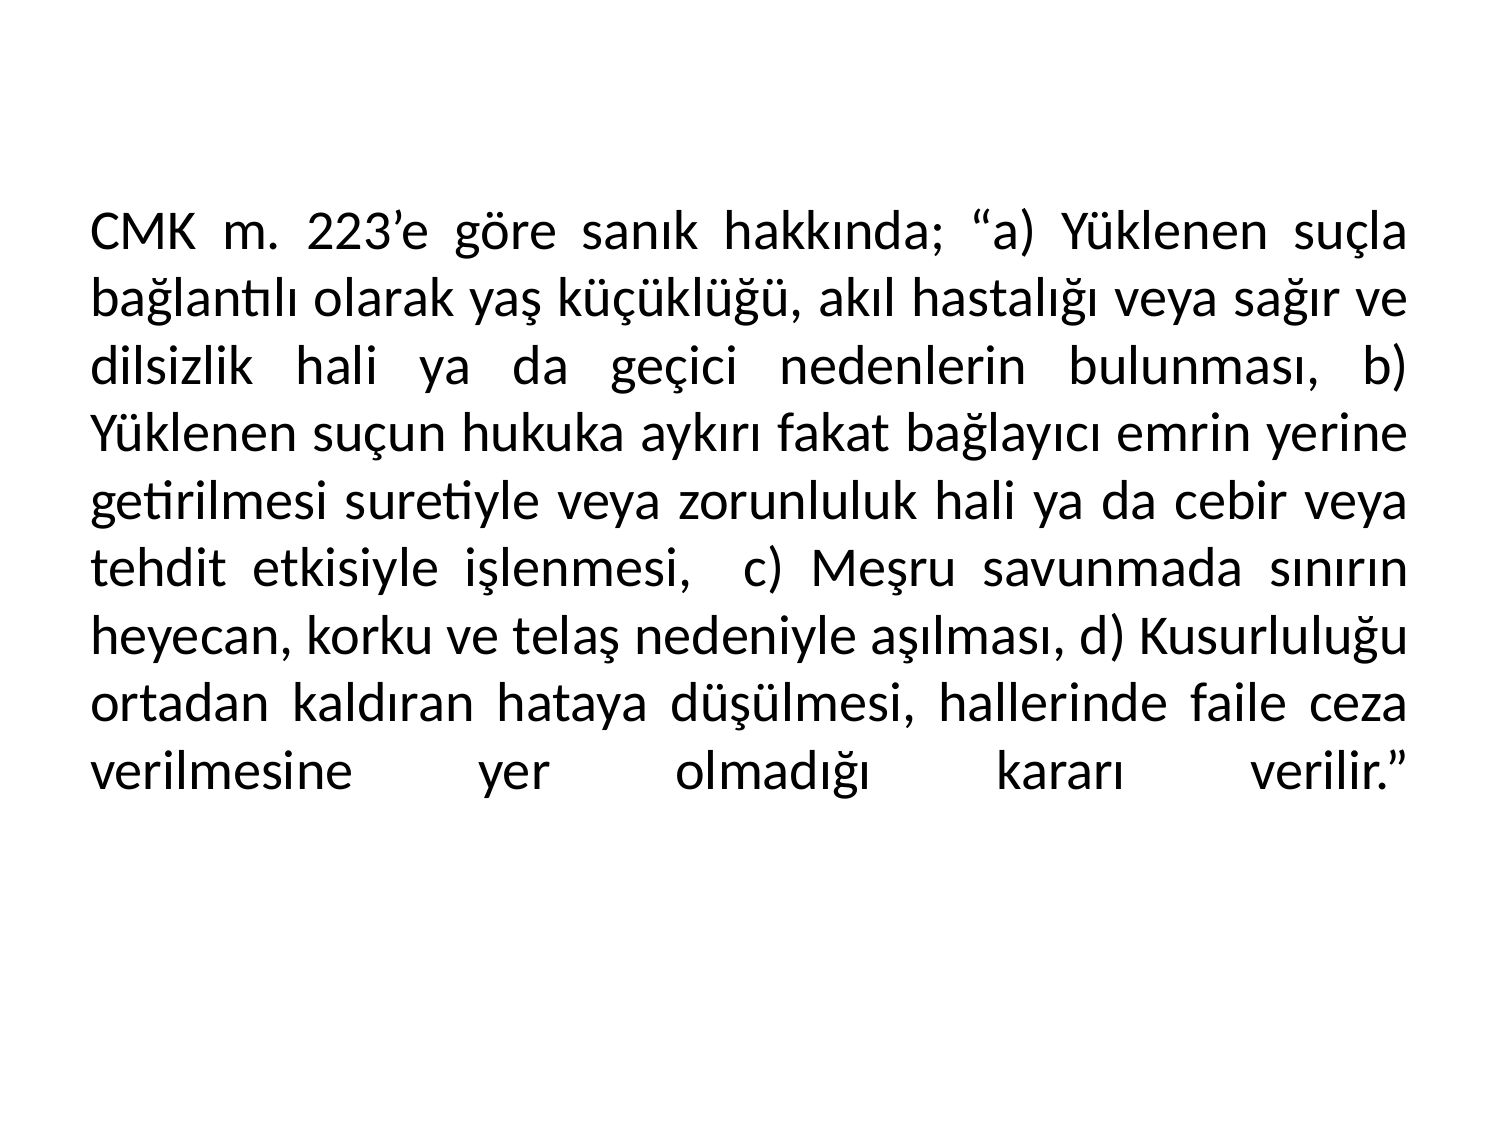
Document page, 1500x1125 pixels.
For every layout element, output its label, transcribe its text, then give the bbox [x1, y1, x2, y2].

title CMK m. 223’e göre sanık hakkında; “a) Yüklenen suçla bağlantılı olarak yaş küçüklüğü, akıl hastalığı veya sağır ve dilsizlik hali ya da geçici nedenlerin bulunması, b) Yüklenen suçun hukuka aykırı fakat bağlayıcı emrin yerine getirilmesi suretiyle veya zorunluluk hali ya da cebir veya tehdit etkisiyle işlenmesi, c) Meşru savunmada sınırın heyecan, korku ve telaş nedeniyle aşılması, d) Kusurluluğu ortadan kaldıran hataya düşülmesi, hallerinde faile ceza verilmesine yer olmadığı kararı verilir.” [75, 45, 1425, 1059]
